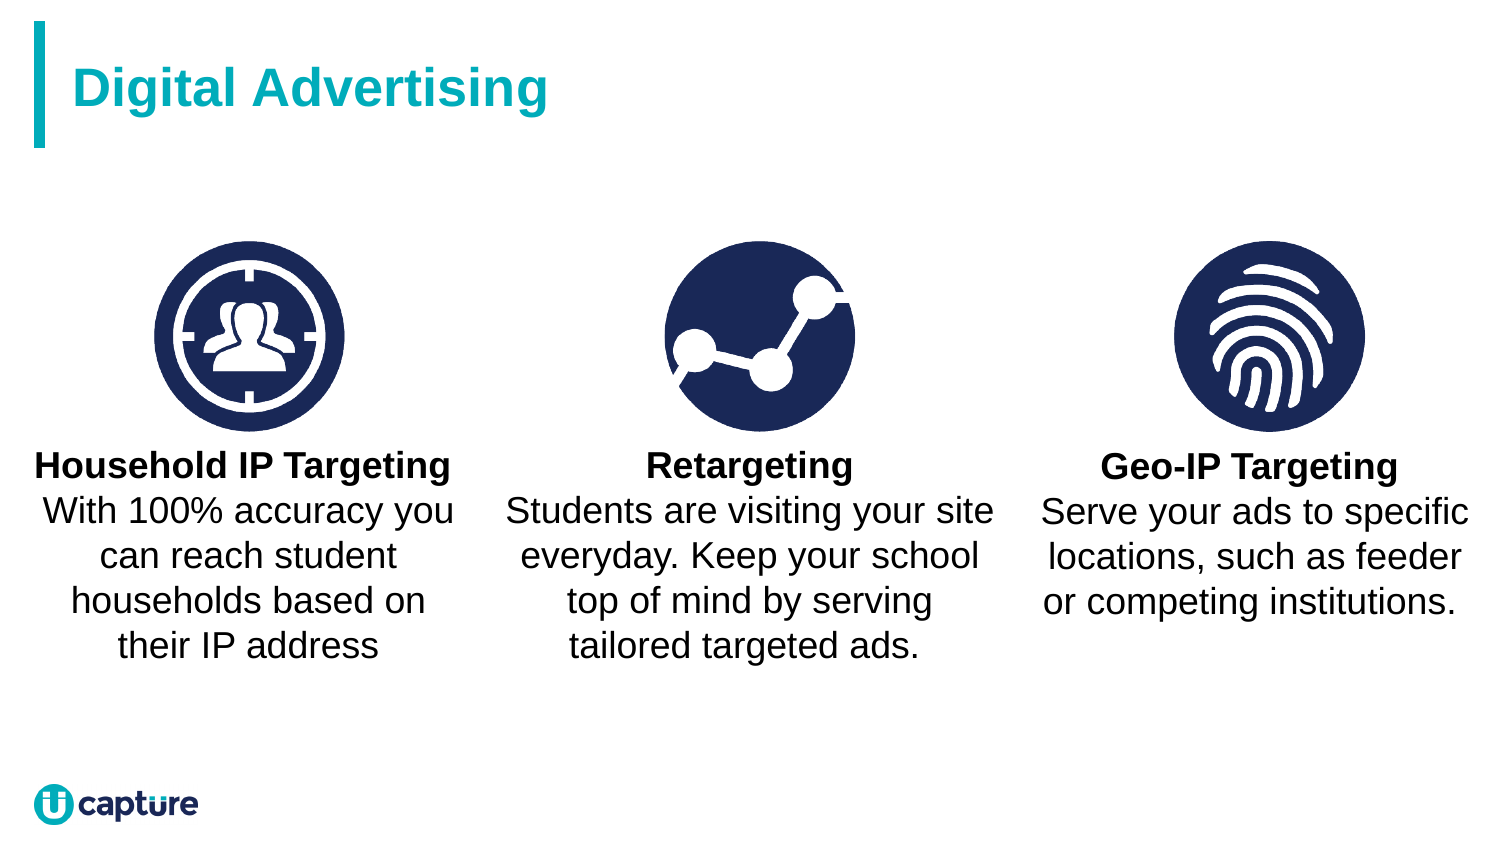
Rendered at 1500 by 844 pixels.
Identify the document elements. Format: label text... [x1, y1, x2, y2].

text_box Household IP Targeting With 100% accuracy you can reach student households based on their IP address [15, 434, 482, 674]
picture [661, 238, 857, 434]
picture [34, 784, 198, 825]
picture [151, 238, 348, 435]
text_box Retargeting Students are visiting your site everyday. Keep your school top of mind by serving tailored targeted ads. [490, 434, 1010, 674]
text_box Geo-IP Targeting Serve your ads to specific locations, such as feeder or competing institutions. [1018, 434, 1492, 630]
title Digital Advertising [57, 21, 1434, 148]
picture [1170, 238, 1367, 434]
